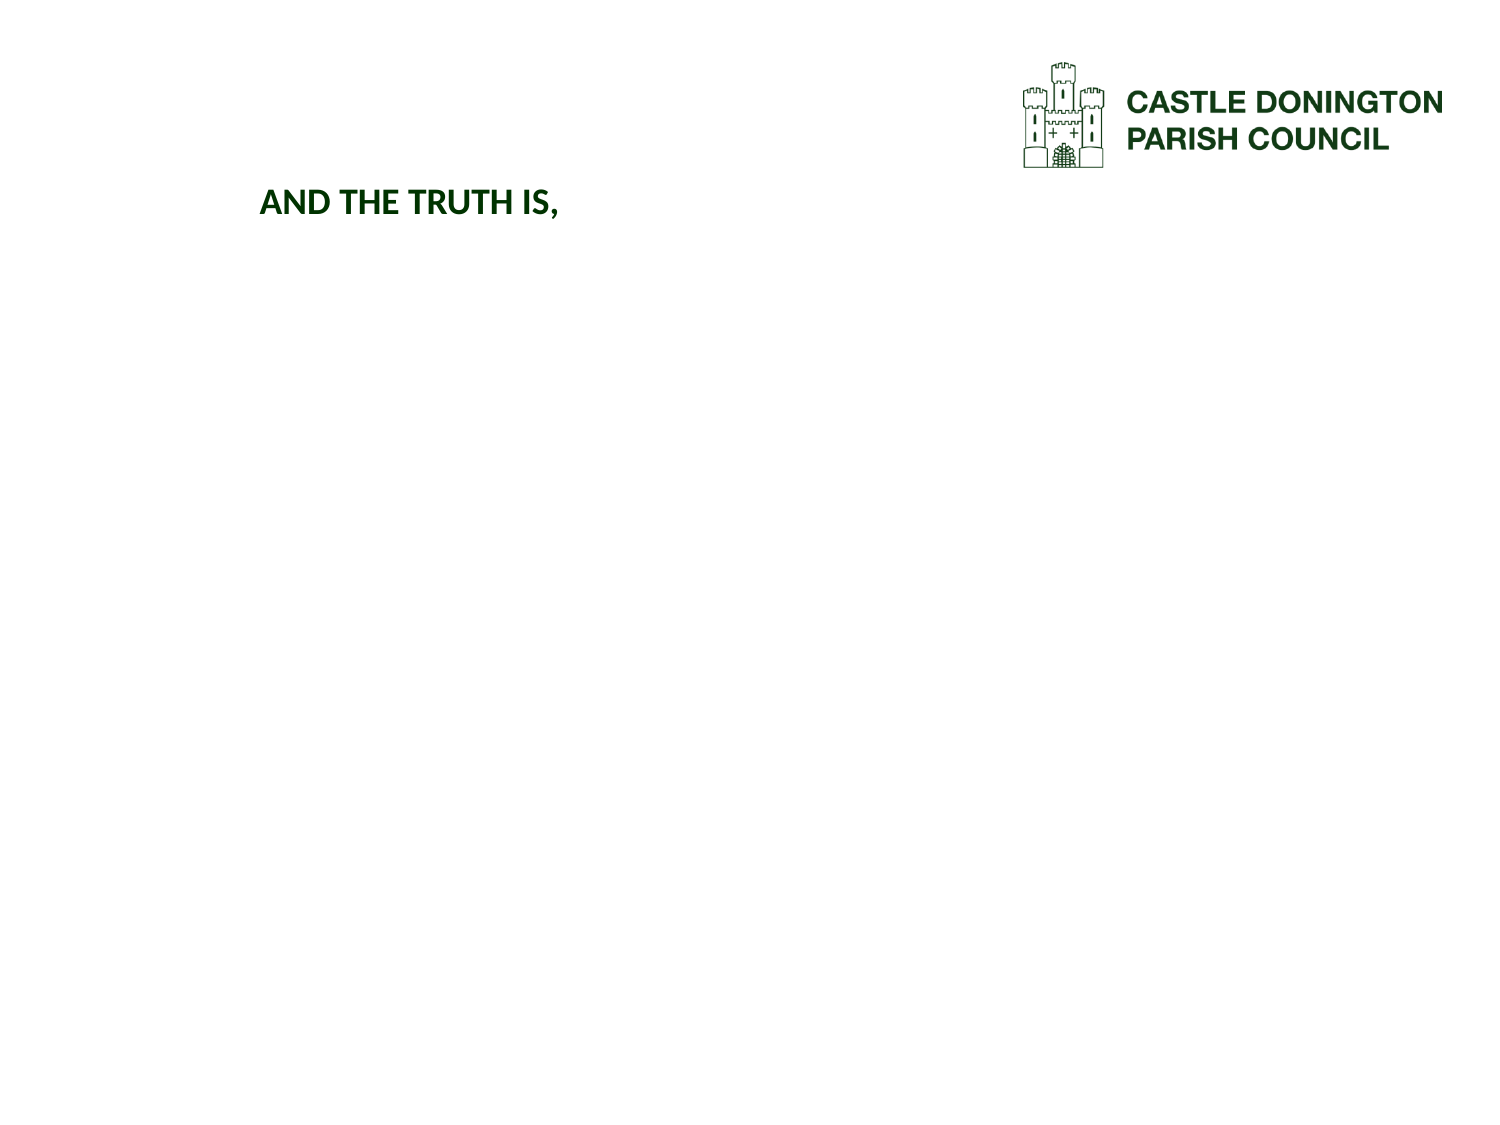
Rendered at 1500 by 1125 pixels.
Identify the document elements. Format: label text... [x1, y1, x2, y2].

text_box AND THE TRUTH IS, [252, 169, 743, 230]
picture [1023, 61, 1442, 169]
